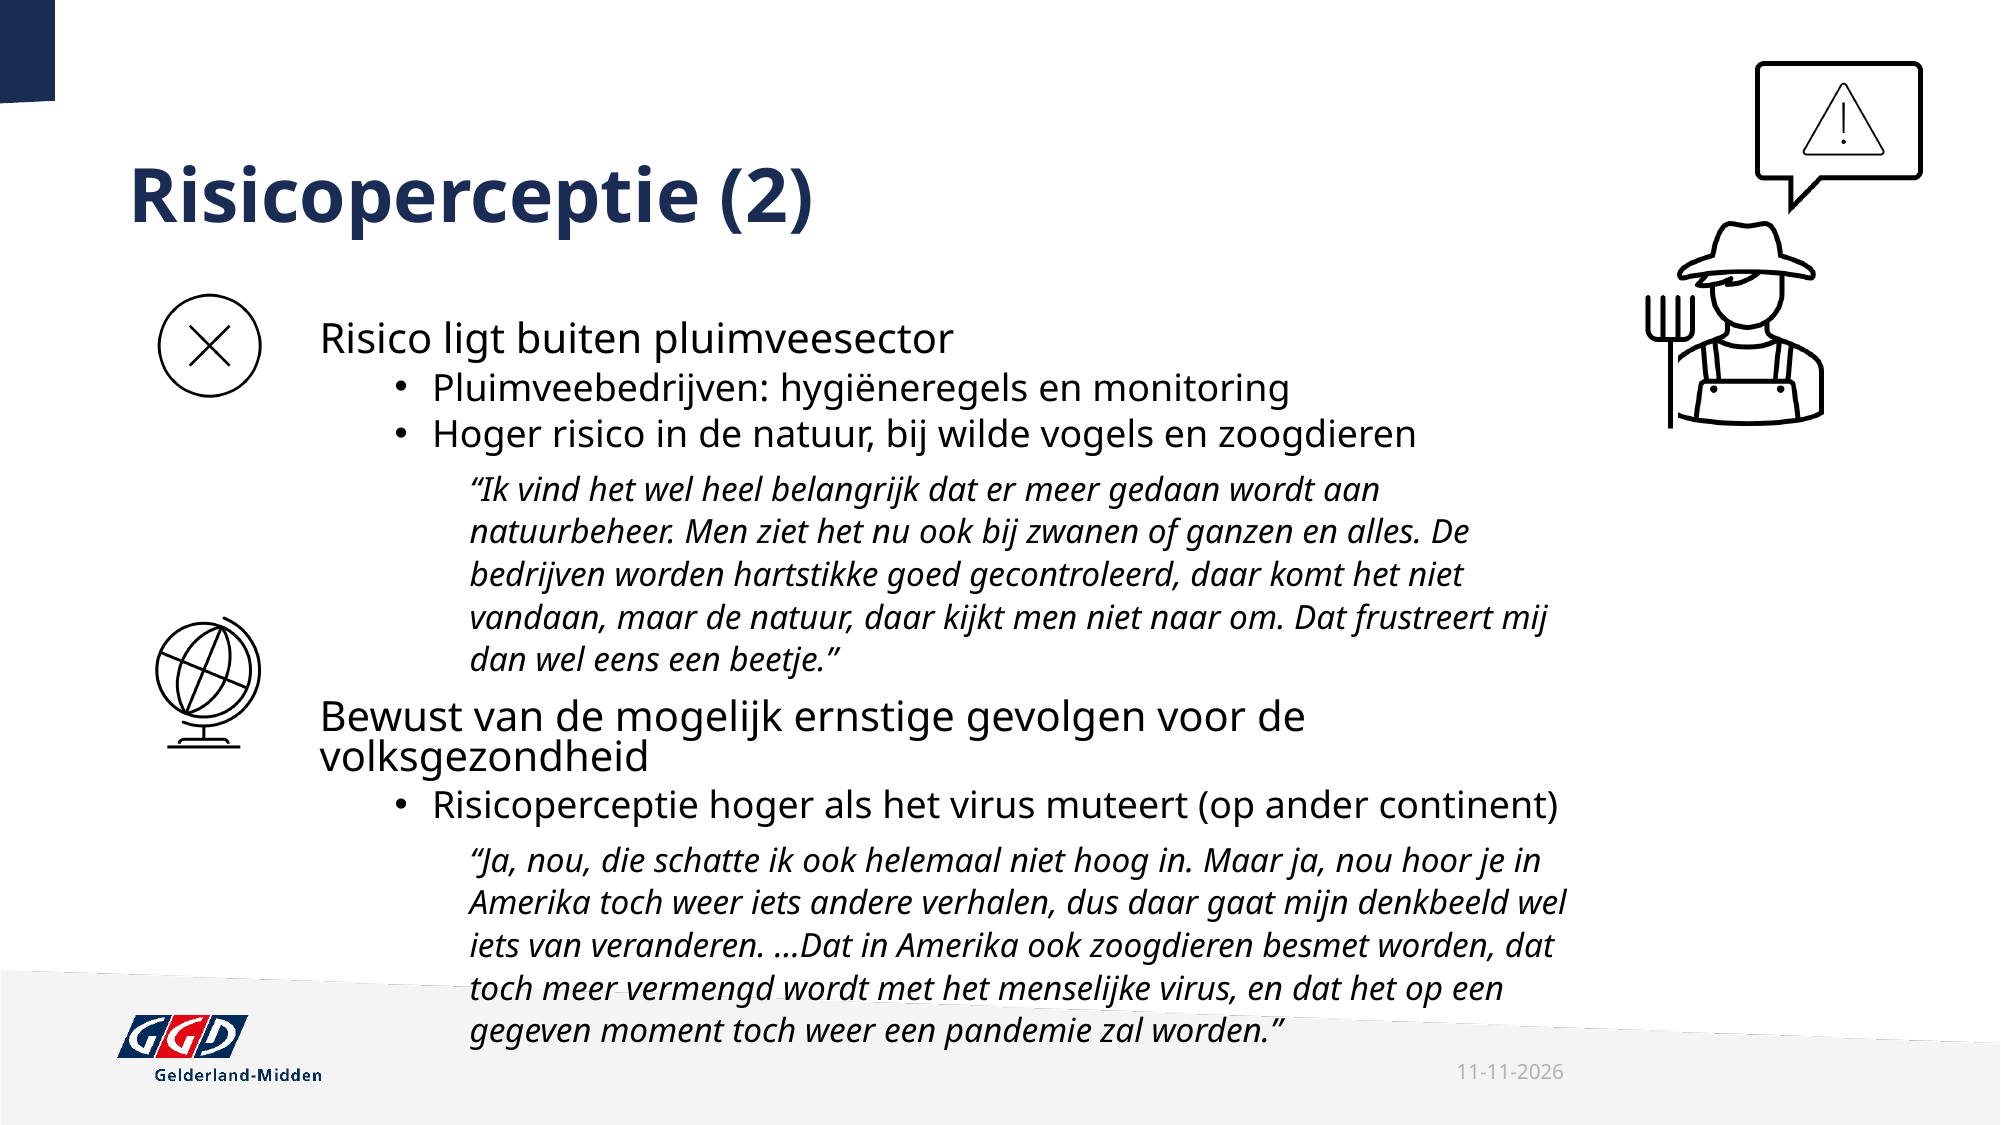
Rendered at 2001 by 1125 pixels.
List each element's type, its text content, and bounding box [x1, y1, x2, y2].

title Risicoperceptie (2) [114, 116, 1720, 281]
picture [138, 608, 281, 751]
picture [1628, 19, 1957, 449]
picture [90, 984, 347, 1111]
list Risico ligt buiten pluimveesector Pluimveebedrijven: hygiëneregels en monitoring Hoger risico in de natuur, bij wilde vogels en zoogdieren “Ik vind het wel heel belangrijk dat er meer gedaan wordt aan natuurbeheer. Men ziet het nu ook bij zwanen of ganzen en alles. De bedrijven worden hartstikke goed gecontroleerd, daar komt het niet vandaan, maar de natuur, daar kijkt men niet naar om. Dat frustreert mij dan wel eens een beetje.” Bewust van de mogelijk ernstige gevolgen voor de volksgezondheid Risicoperceptie hoger als het virus muteert (op ander continent) “Ja, nou, die schatte ik ook helemaal niet hoog in. Maar ja, nou hoor je in Amerika toch weer iets andere verhalen, dus daar gaat mijn denkbeeld wel iets van veranderen. …Dat in Amerika ook zoogdieren besmet worden, dat toch meer vermengd wordt met het menselijke virus, en dat het op een gegeven moment toch weer een pandemie zal worden.” [304, 314, 1603, 930]
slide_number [1401, 1042, 1579, 1103]
picture [144, 280, 275, 411]
